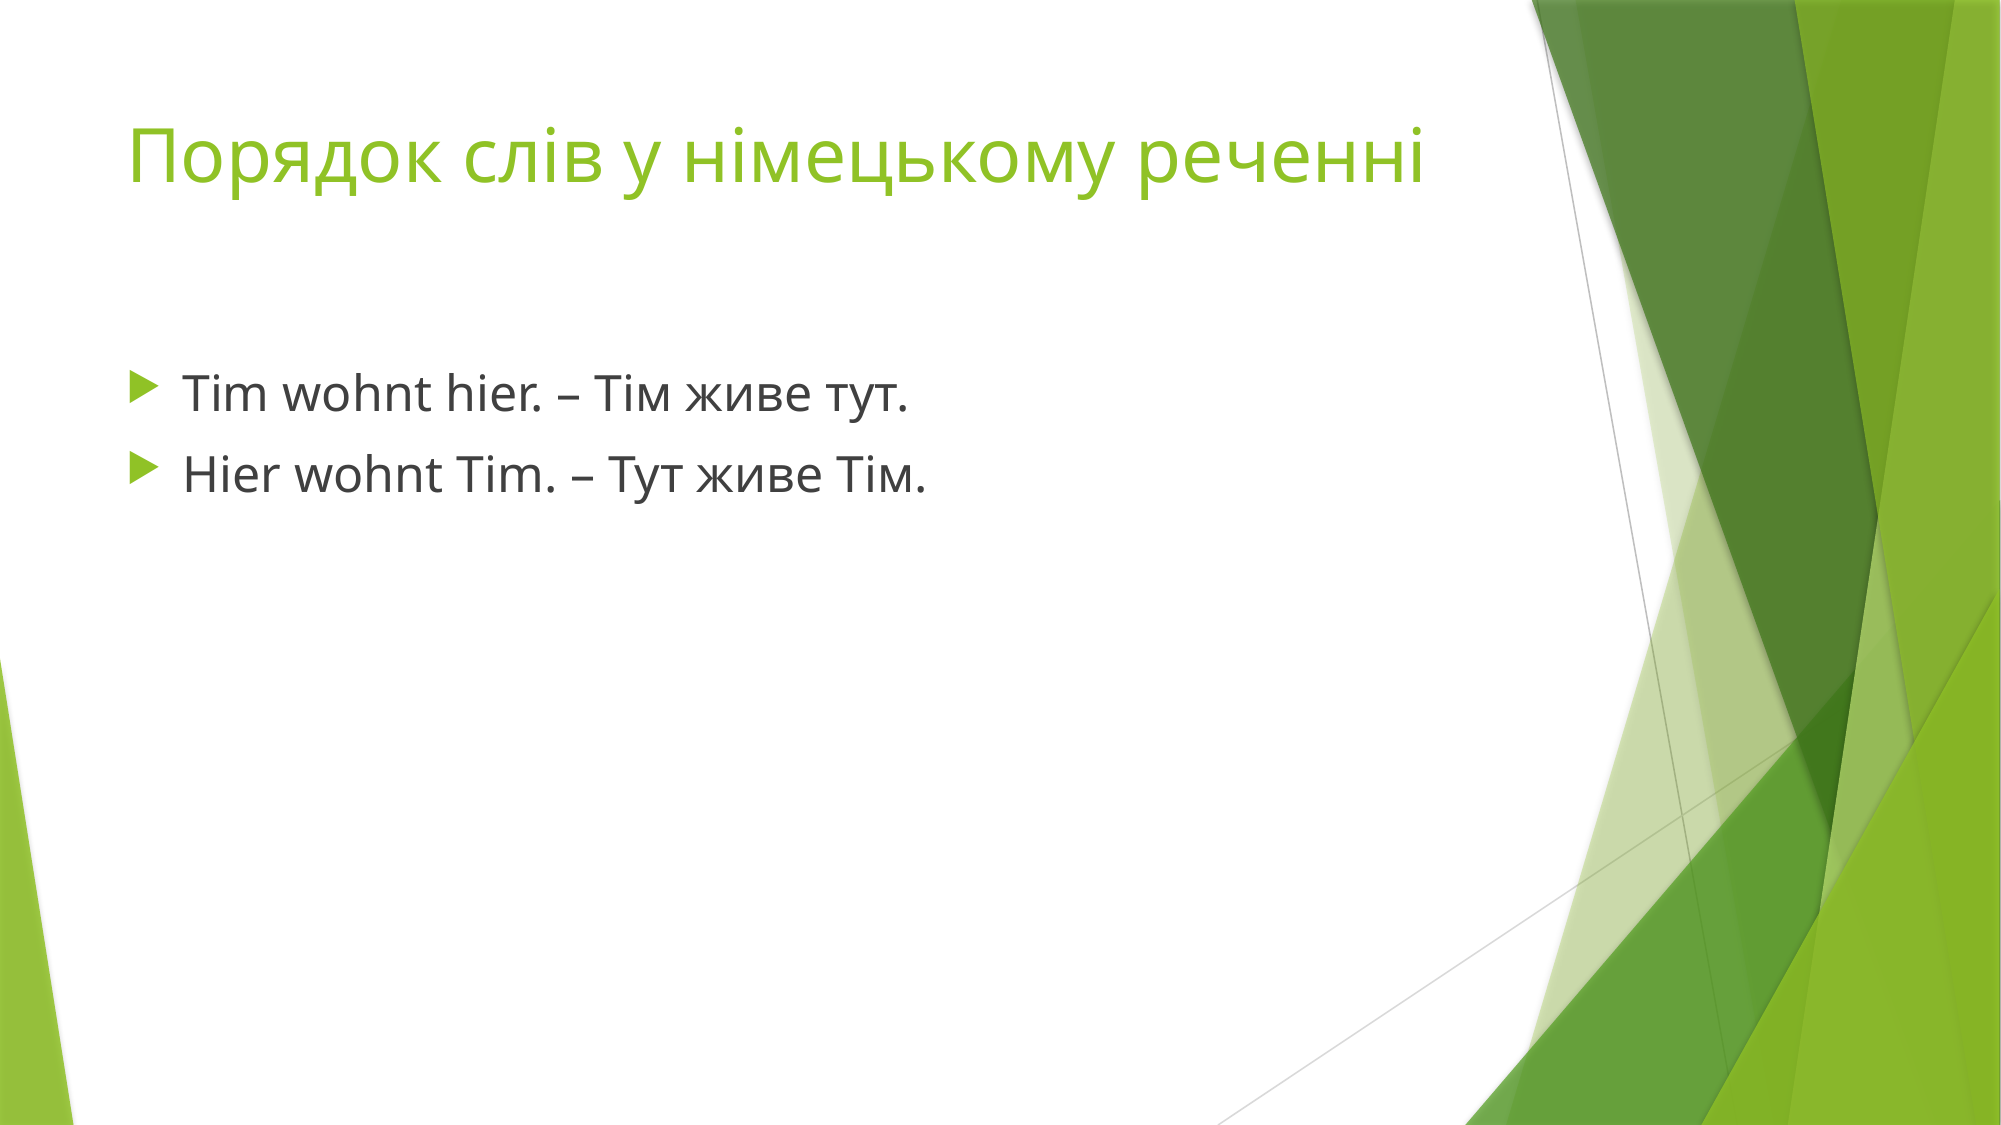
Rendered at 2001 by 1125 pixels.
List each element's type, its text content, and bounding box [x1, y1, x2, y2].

list Tim wohnt hier. – Тім живе тут. Hier wohnt Tim. – Тут живе Тім. [111, 354, 1522, 992]
title Порядок слів у німецькому реченні [111, 99, 1522, 317]
